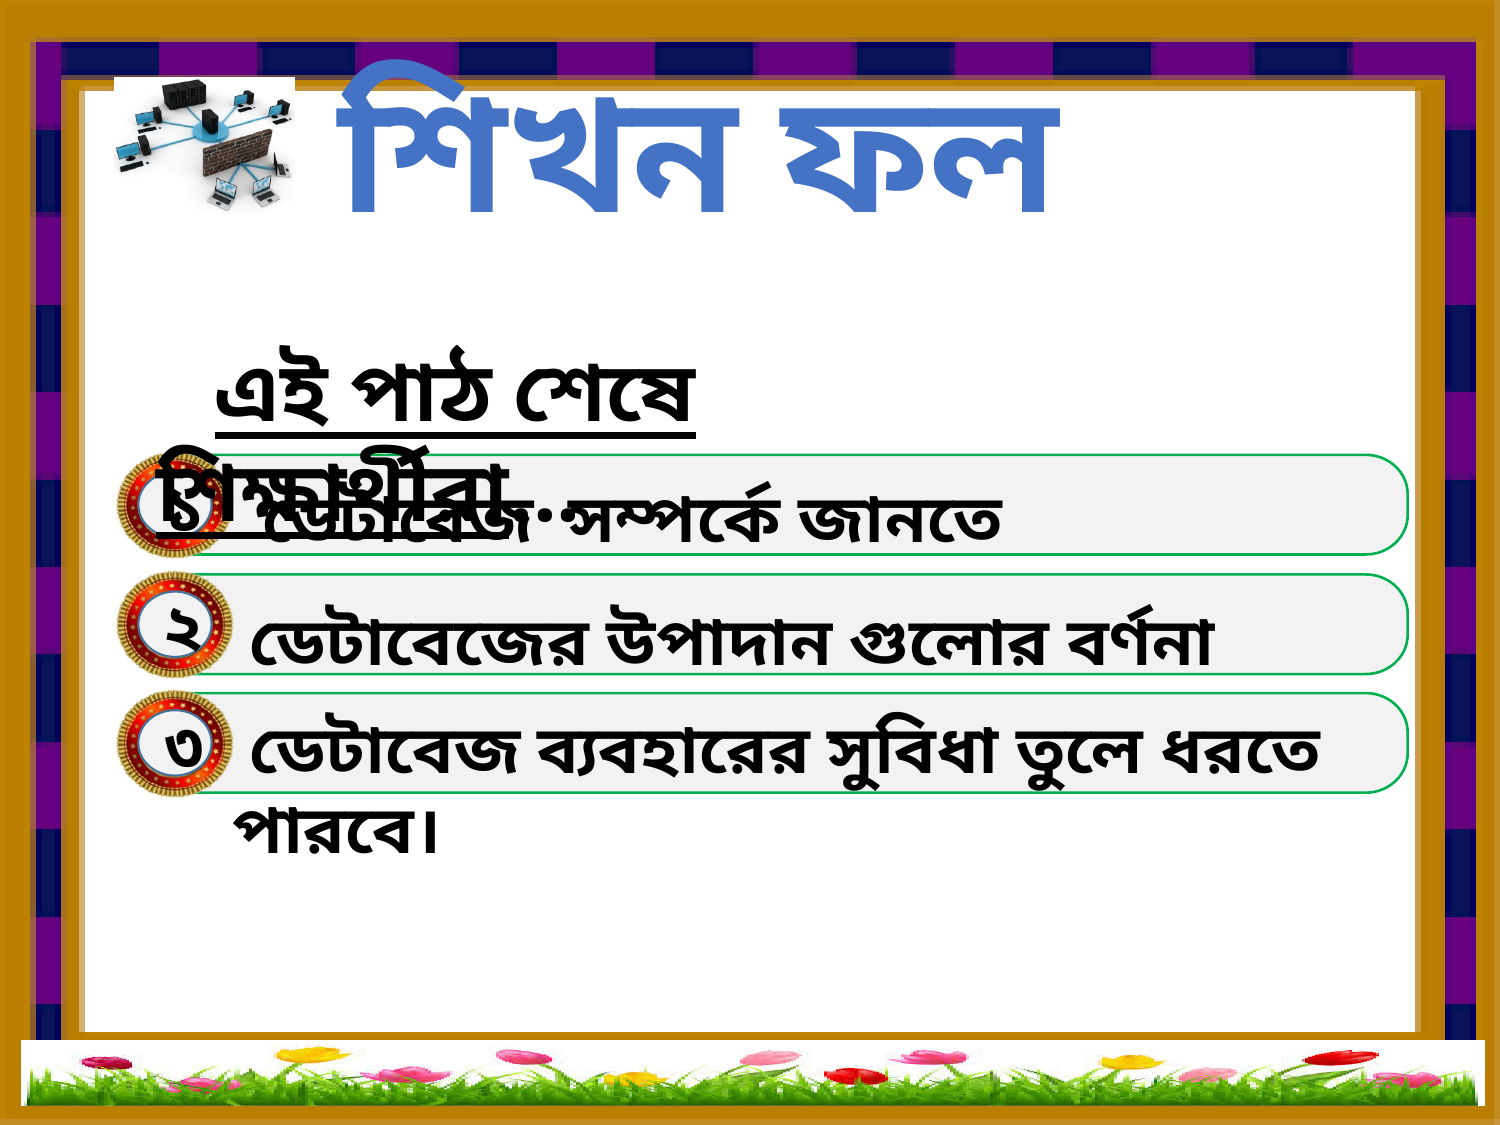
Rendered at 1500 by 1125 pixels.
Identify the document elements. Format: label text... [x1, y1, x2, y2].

picture [0, 0, 1500, 1125]
text_box শিখন ফল [323, 38, 1074, 253]
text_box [114, 330, 1445, 877]
